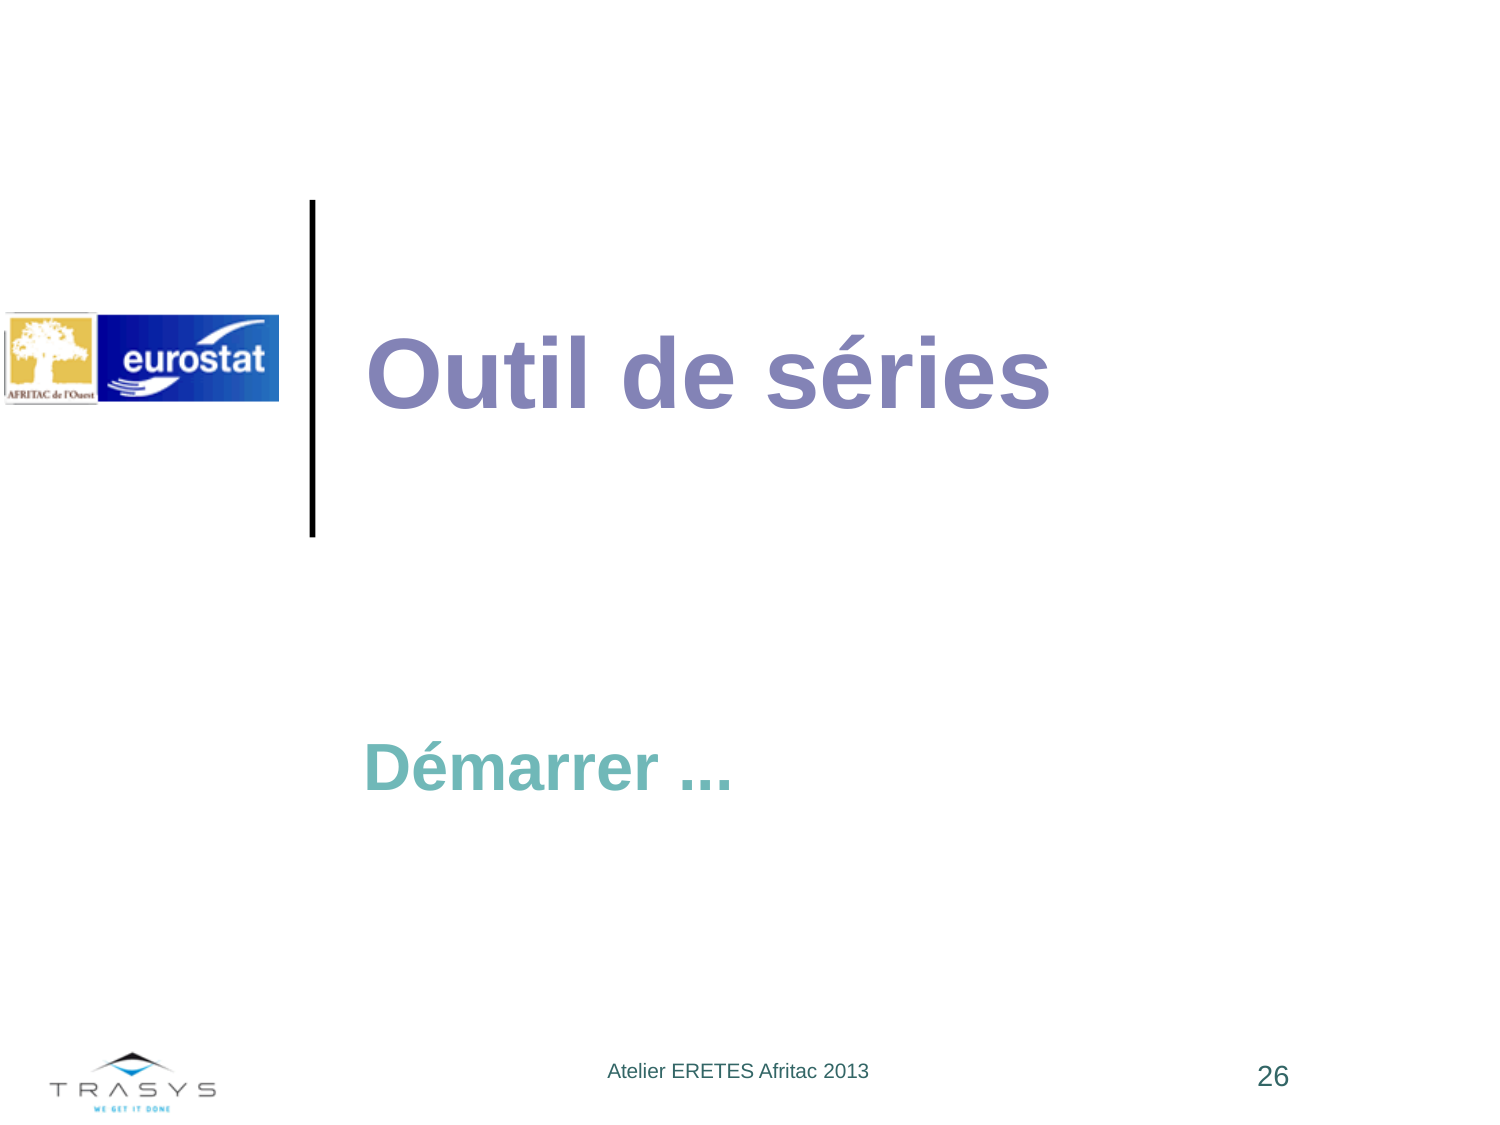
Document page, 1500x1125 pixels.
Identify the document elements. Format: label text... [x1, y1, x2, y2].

subtitle Démarrer ... [348, 715, 1412, 939]
title Outil de séries [349, 224, 1413, 513]
slide_number 26 [1241, 1049, 1443, 1125]
picture [34, 1029, 235, 1125]
footer Atelier ERETES Afritac 2013 [500, 1049, 976, 1125]
picture [4, 311, 279, 405]
